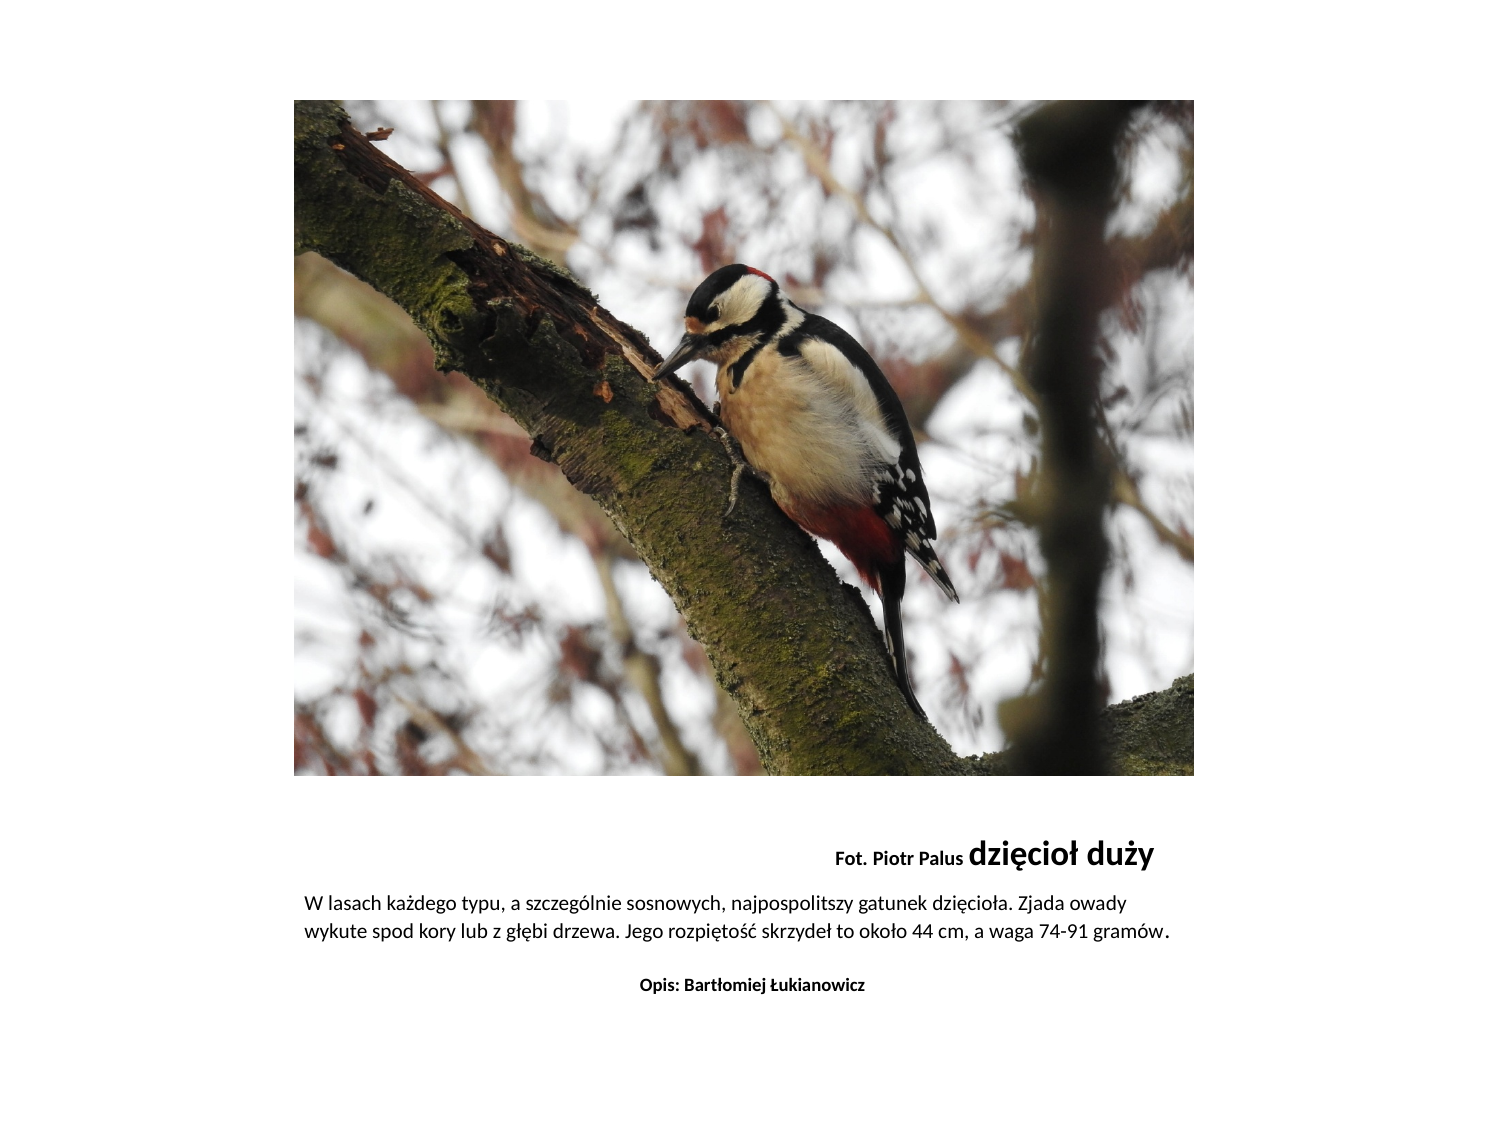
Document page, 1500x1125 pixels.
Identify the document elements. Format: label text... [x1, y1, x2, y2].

title Fot. Piotr Palus dzięcioł duży [294, 787, 1194, 881]
picture [293, 100, 1195, 776]
list W lasach każdego typu, a szczególnie sosnowych, najpospolitszy gatunek dzięcioła. Zjada owady wykute spod kory lub z głębi drzewa. Jego rozpiętość skrzydeł to około 44 cm, a waga 74-91 gramów. Opis: Bartłomiej Łukianowicz [289, 881, 1190, 1014]
